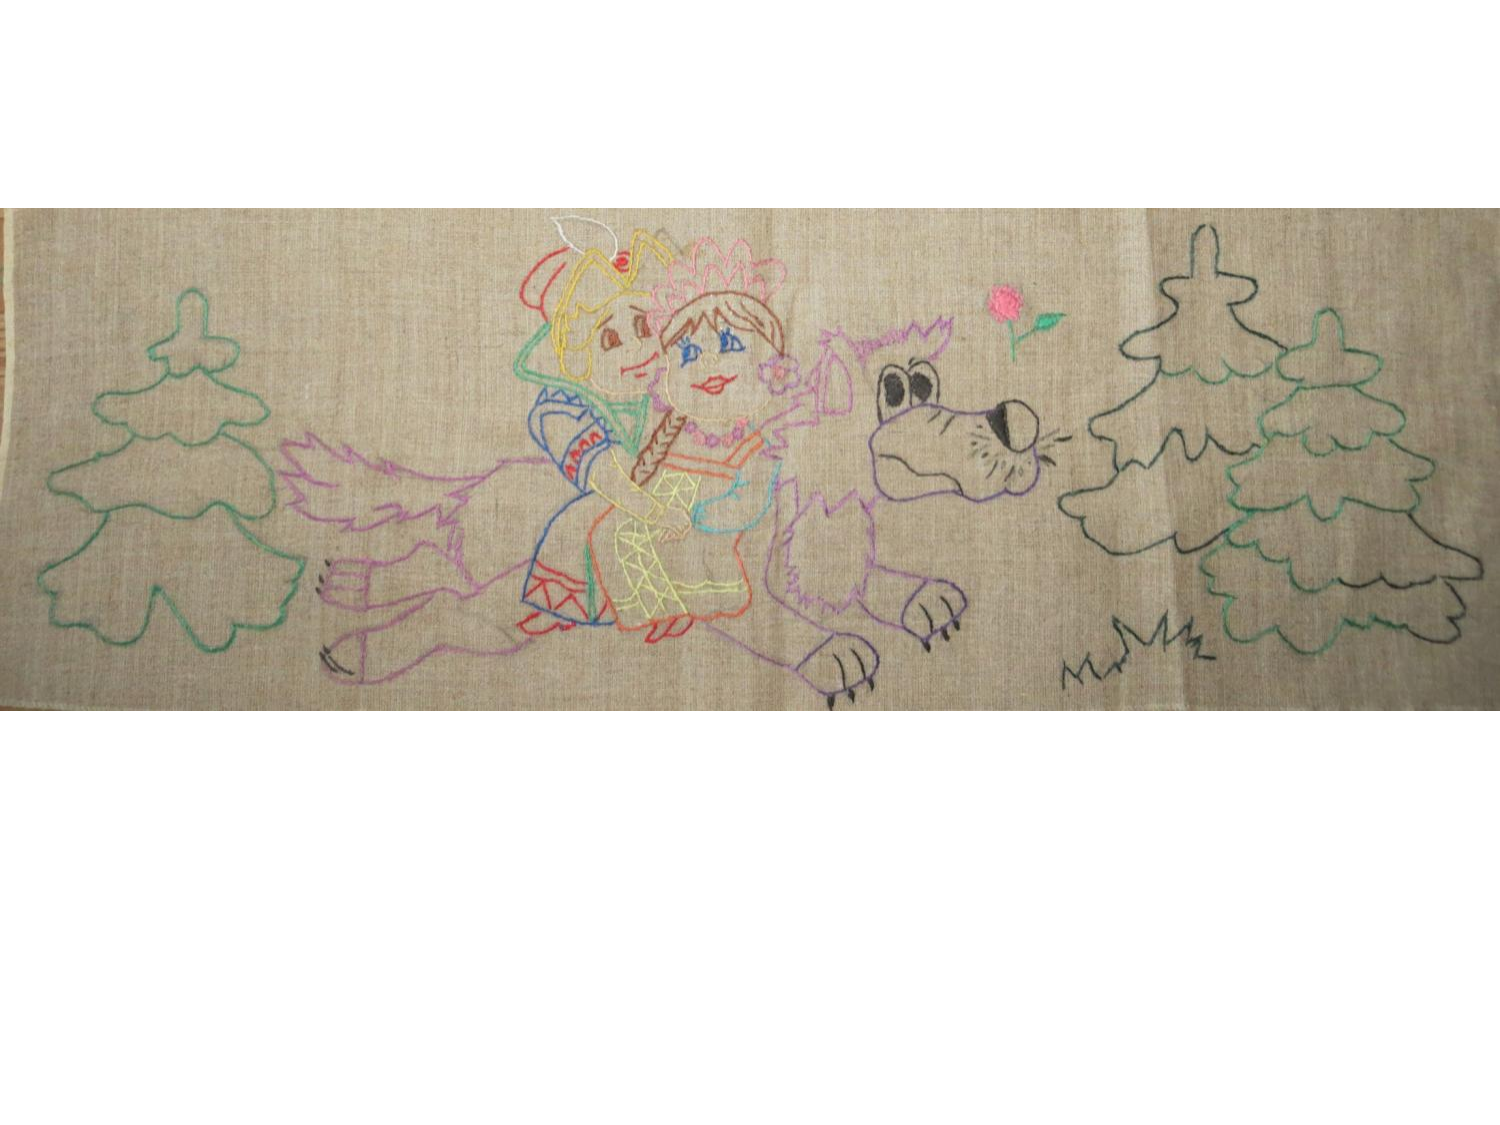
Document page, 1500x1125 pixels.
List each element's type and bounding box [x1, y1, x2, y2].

picture [0, 207, 1500, 711]
